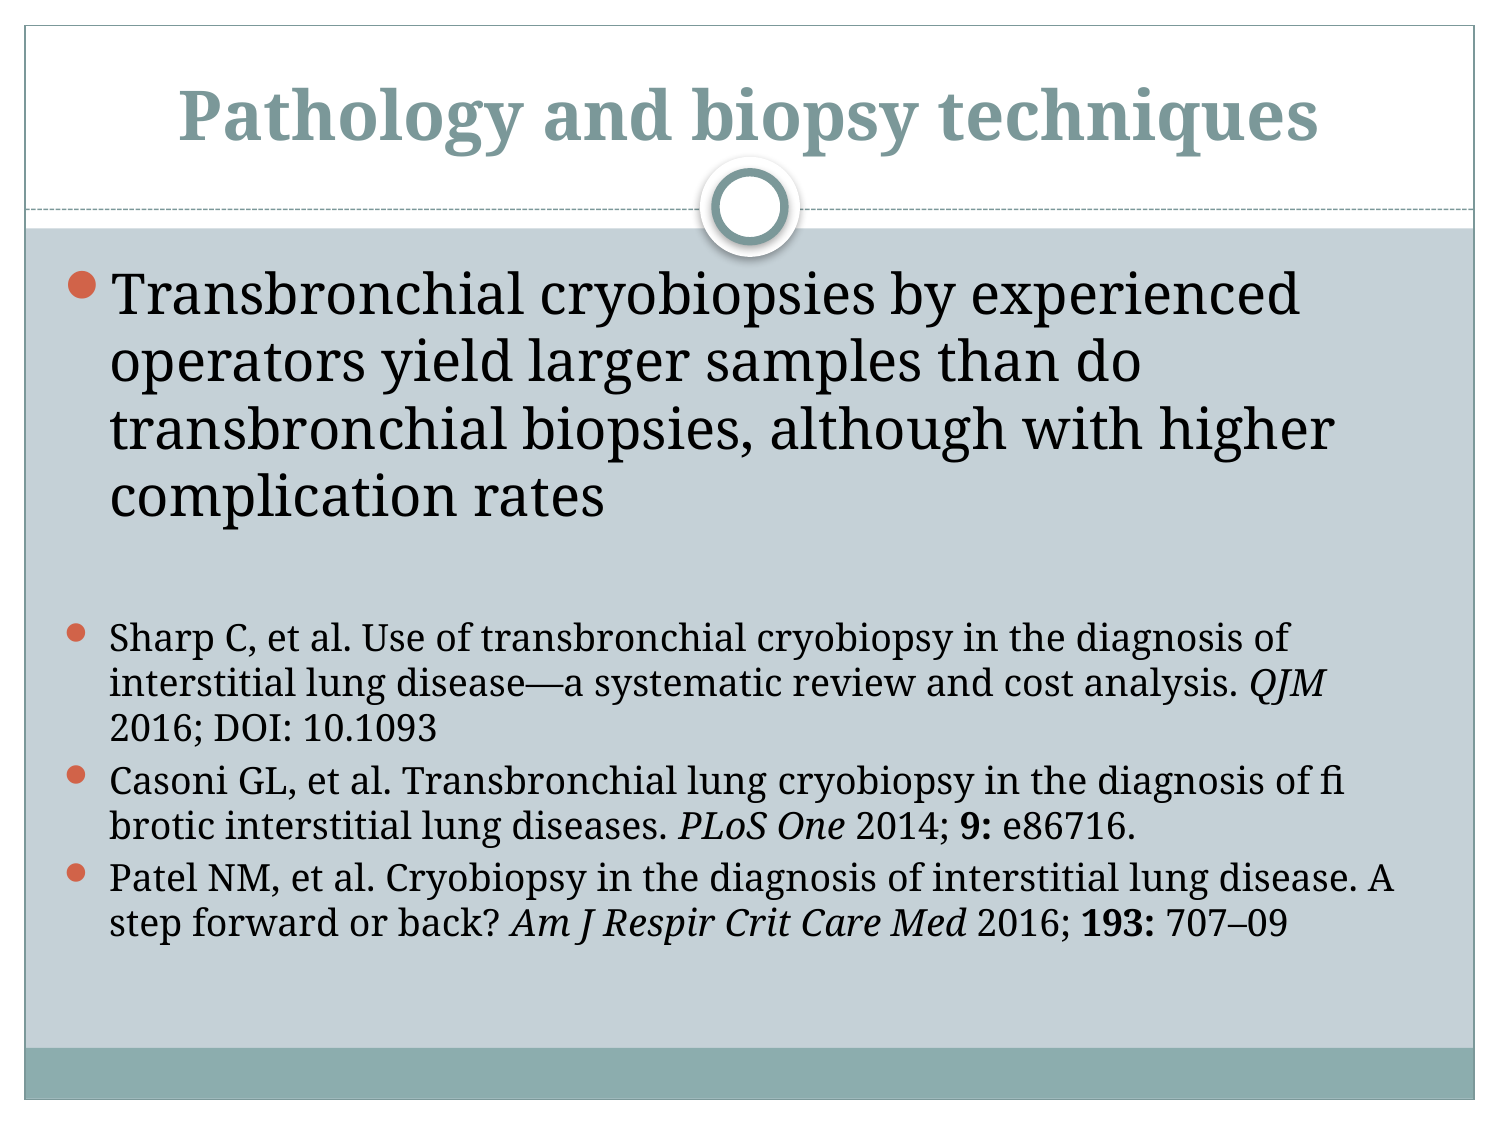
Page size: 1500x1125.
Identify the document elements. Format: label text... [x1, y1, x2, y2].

list Transbronchial cryobiopsies by experienced operators yield larger samples than do transbronchial biopsies, although with higher complication rates Sharp C, et al. Use of transbronchial cryobiopsy in the diagnosis of interstitial lung disease—a systematic review and cost analysis. QJM 2016; DOI: 10.1093 Casoni GL, et al. Transbronchial lung cryobiopsy in the diagnosis of fi brotic interstitial lung diseases. PLoS One 2014; 9: e86716. Patel NM, et al. Cryobiopsy in the diagnosis of interstitial lung disease. A step forward or back? Am J Respir Crit Care Med 2016; 193: 707–09 [49, 250, 1445, 1001]
title Pathology and biopsy techniques [49, 37, 1450, 162]
